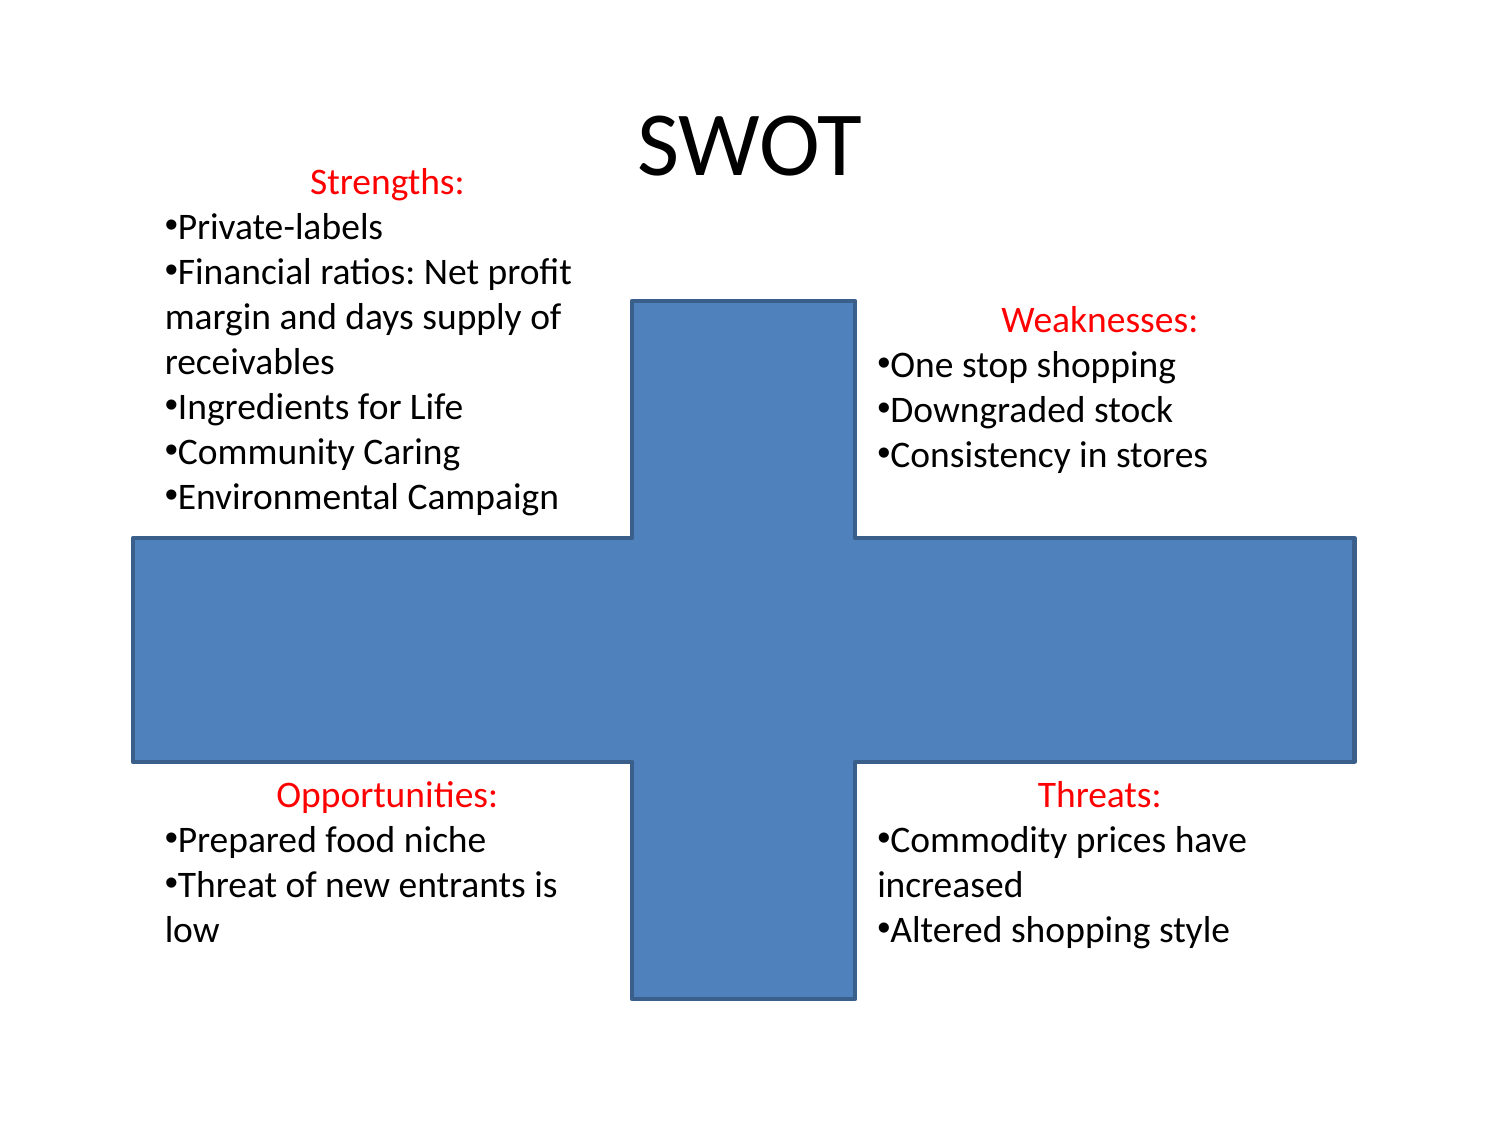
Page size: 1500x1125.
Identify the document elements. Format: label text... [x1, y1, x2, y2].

text_box Opportunities: Prepared food niche Threat of new entrants is low [150, 762, 625, 1003]
title SWOT [75, 45, 1425, 233]
text_box Strengths: Private-labels Financial ratios: Net profit margin and days supply of receivables Ingredients for Life Community Caring Environmental Campaign [150, 149, 625, 525]
text_box [131, 299, 1357, 1001]
text_box Threats: Commodity prices have increased Altered shopping style [862, 762, 1338, 1003]
text_box Weaknesses: One stop shopping Downgraded stock Consistency in stores [862, 287, 1338, 528]
